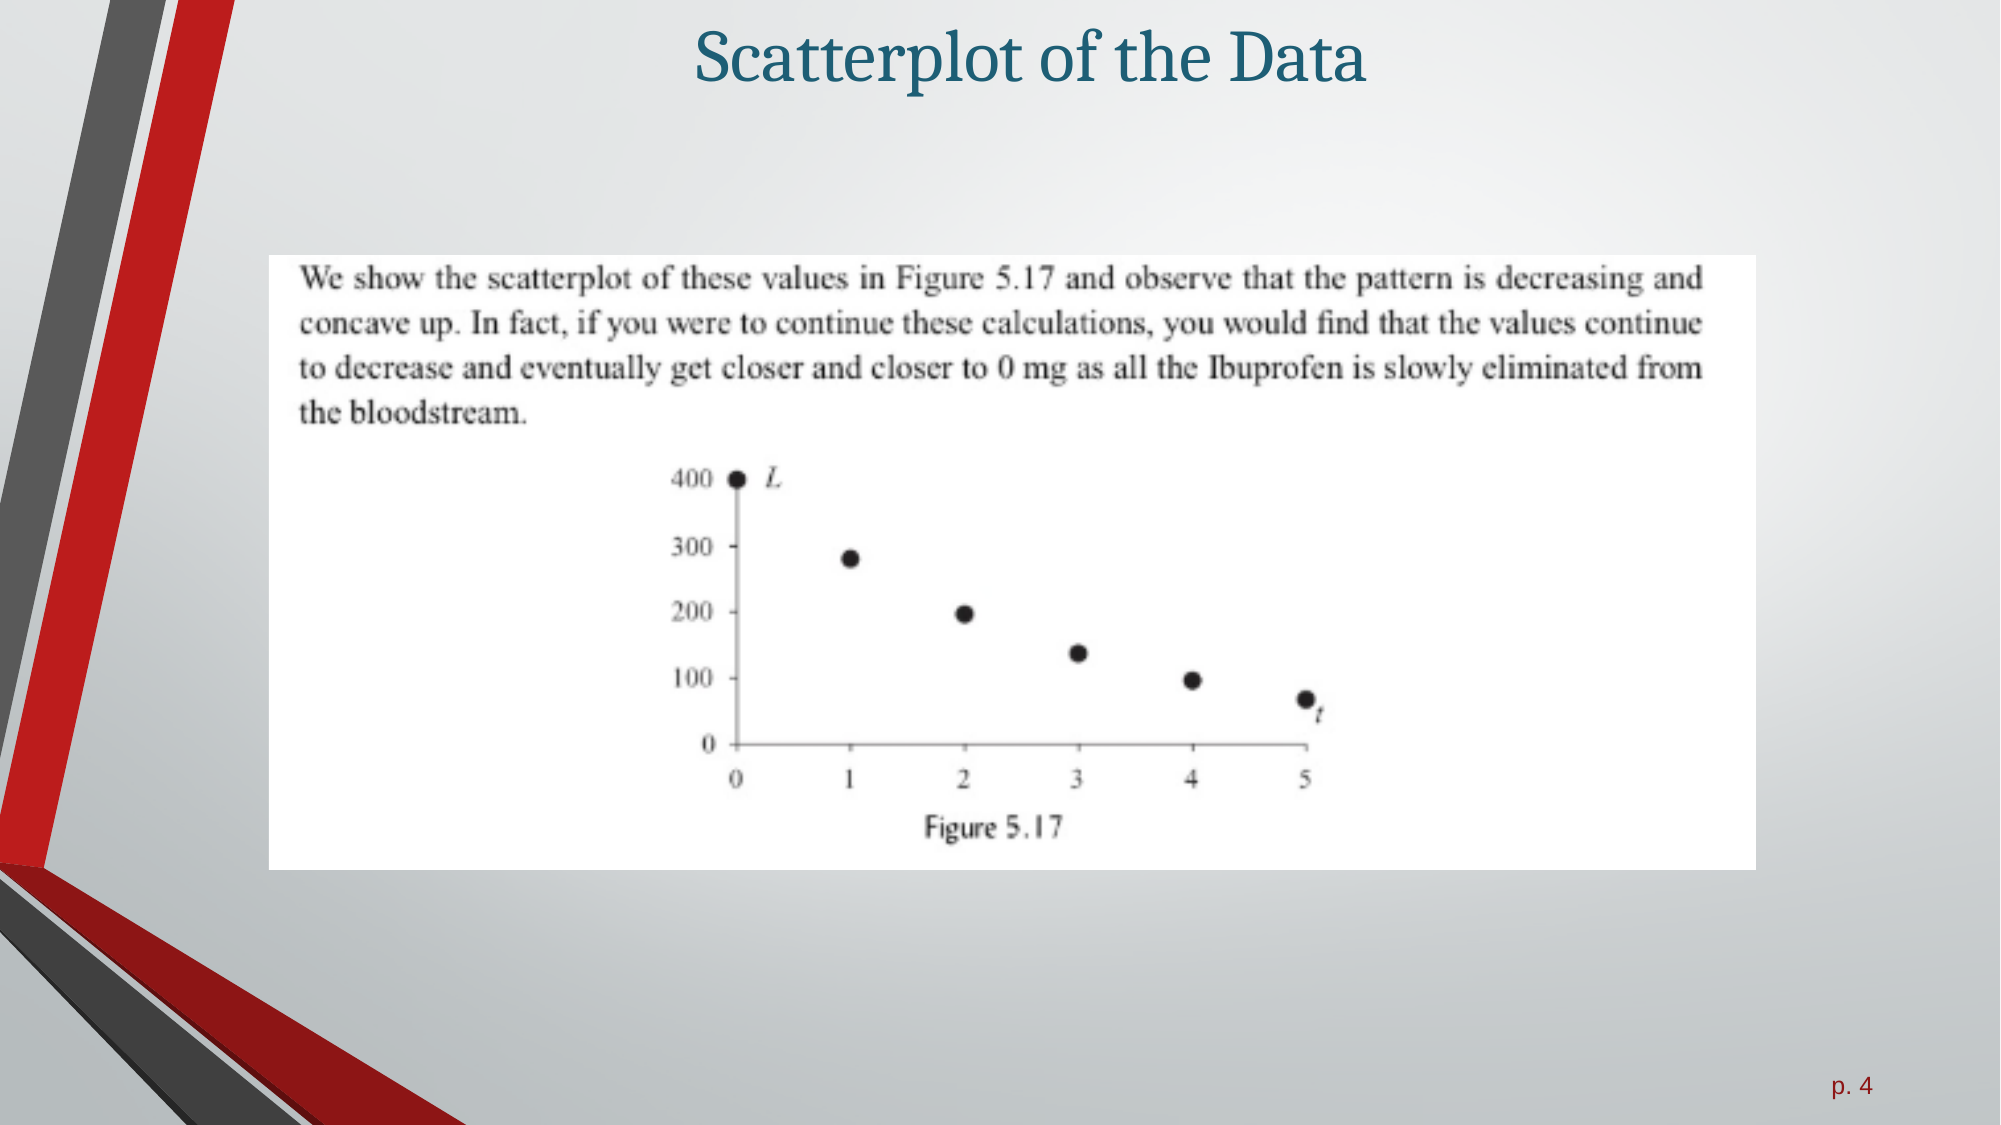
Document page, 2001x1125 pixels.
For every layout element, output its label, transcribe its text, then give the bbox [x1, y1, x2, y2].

picture [268, 255, 1757, 870]
title Scatterplot of the Data [190, 0, 1876, 105]
